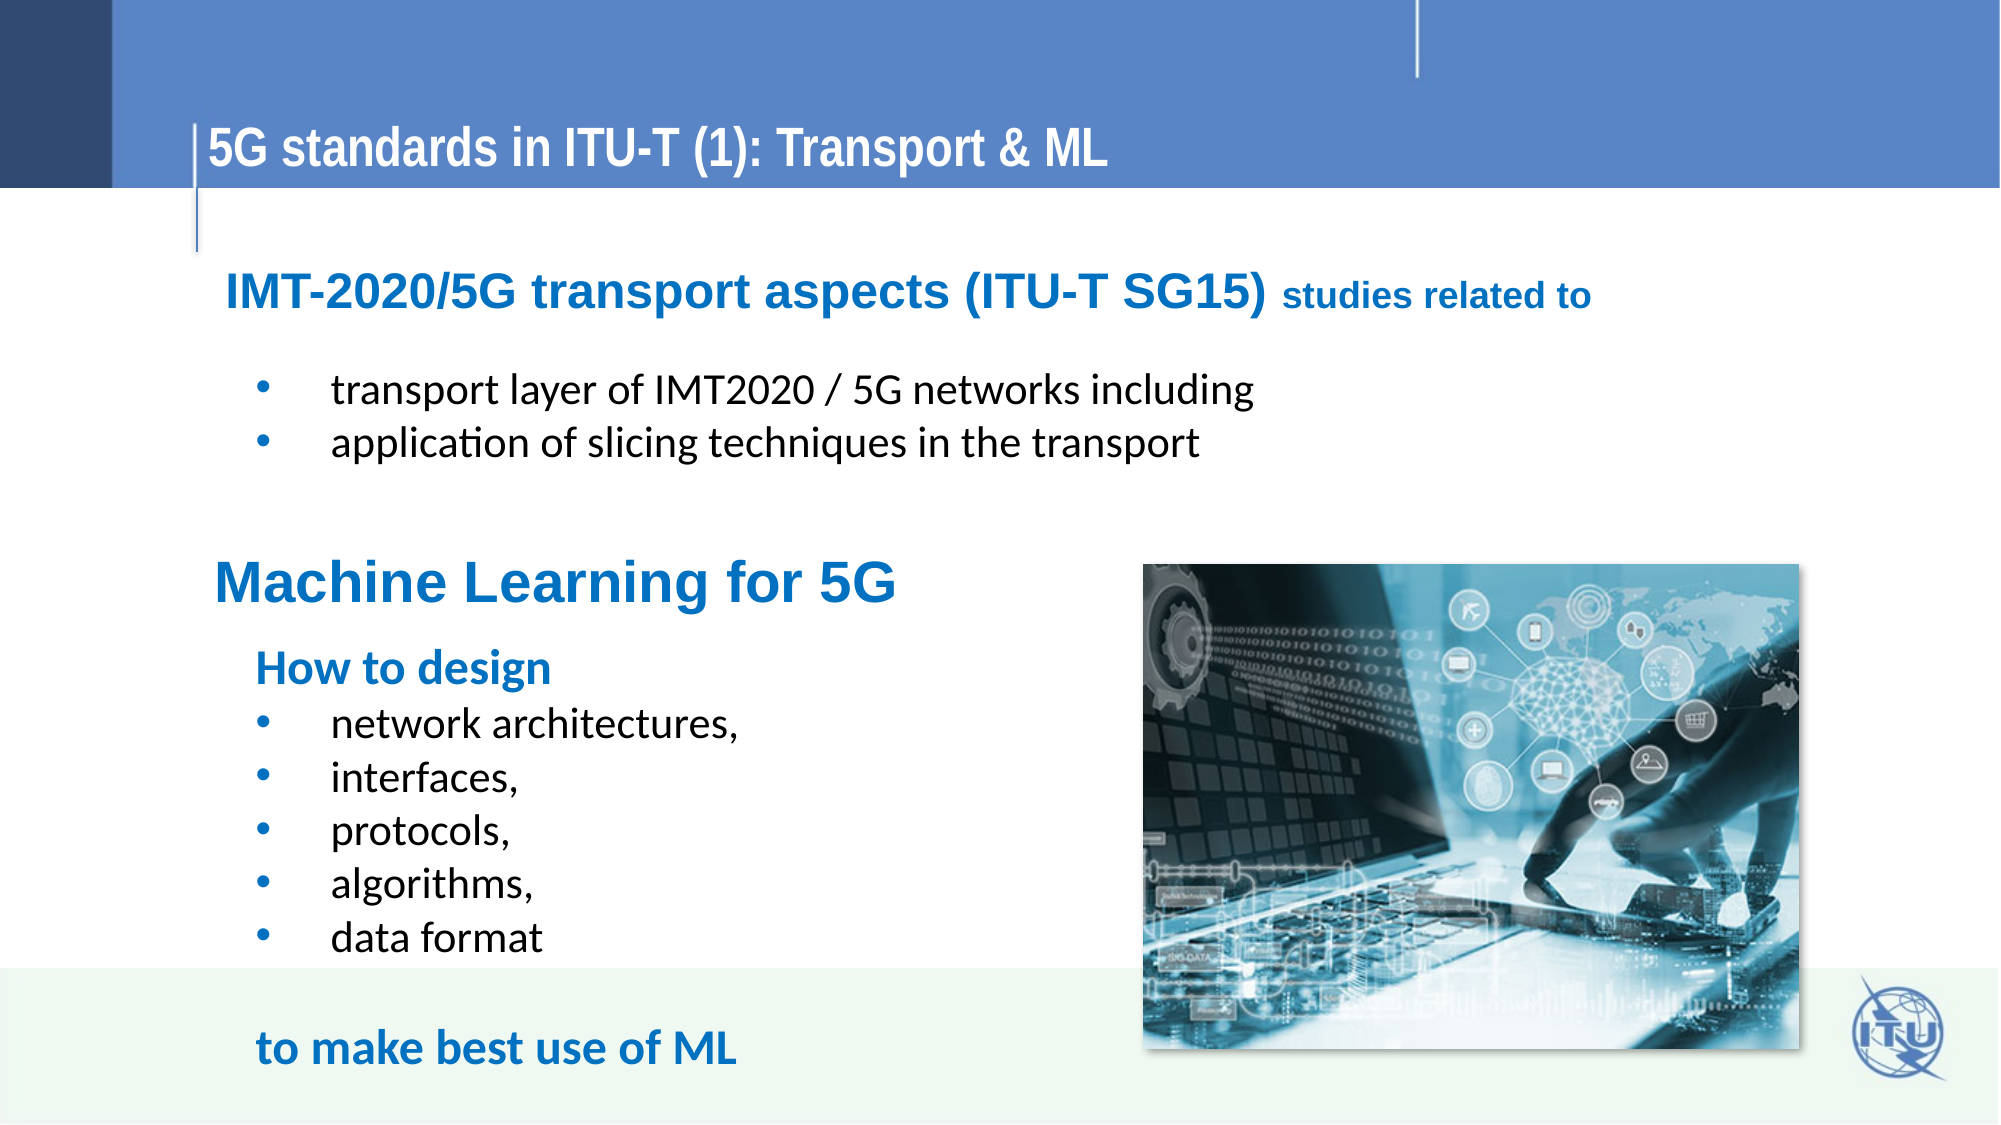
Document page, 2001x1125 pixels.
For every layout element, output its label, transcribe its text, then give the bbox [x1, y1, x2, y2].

picture [0, 0, 2000, 188]
text_box Machine Learning for 5G [200, 536, 944, 622]
text_box How to design network architectures, interfaces, protocols, algorithms, data format to make best use of ML [240, 627, 778, 965]
picture [0, 564, 1999, 1125]
text_box transport layer of IMT2020 / 5G networks including application of slicing techniques in the transport [240, 352, 1417, 474]
title IMT-2020/5G transport aspects (ITU-T SG15) studies related to [200, 251, 1618, 353]
